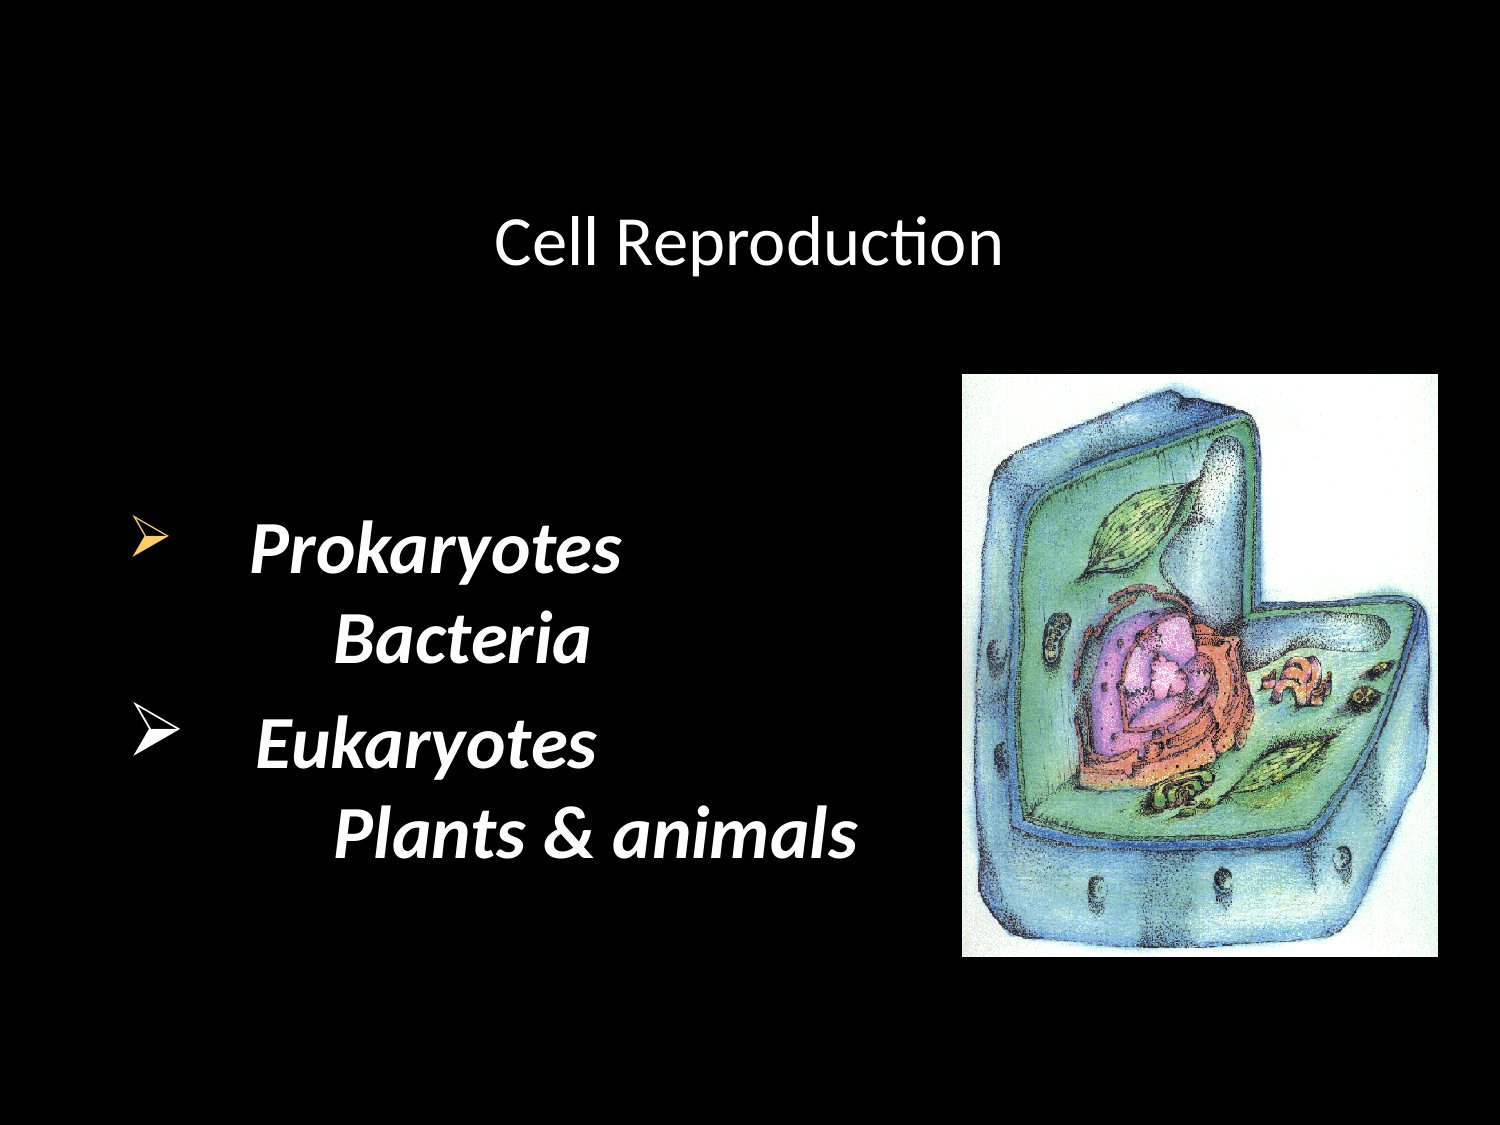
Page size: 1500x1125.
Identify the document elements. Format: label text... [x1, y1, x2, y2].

title Cell Reproduction [112, 187, 1388, 288]
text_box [962, 374, 1438, 958]
list Prokaryotes Bacteria Eukaryotes Plants & animals [112, 324, 913, 1000]
